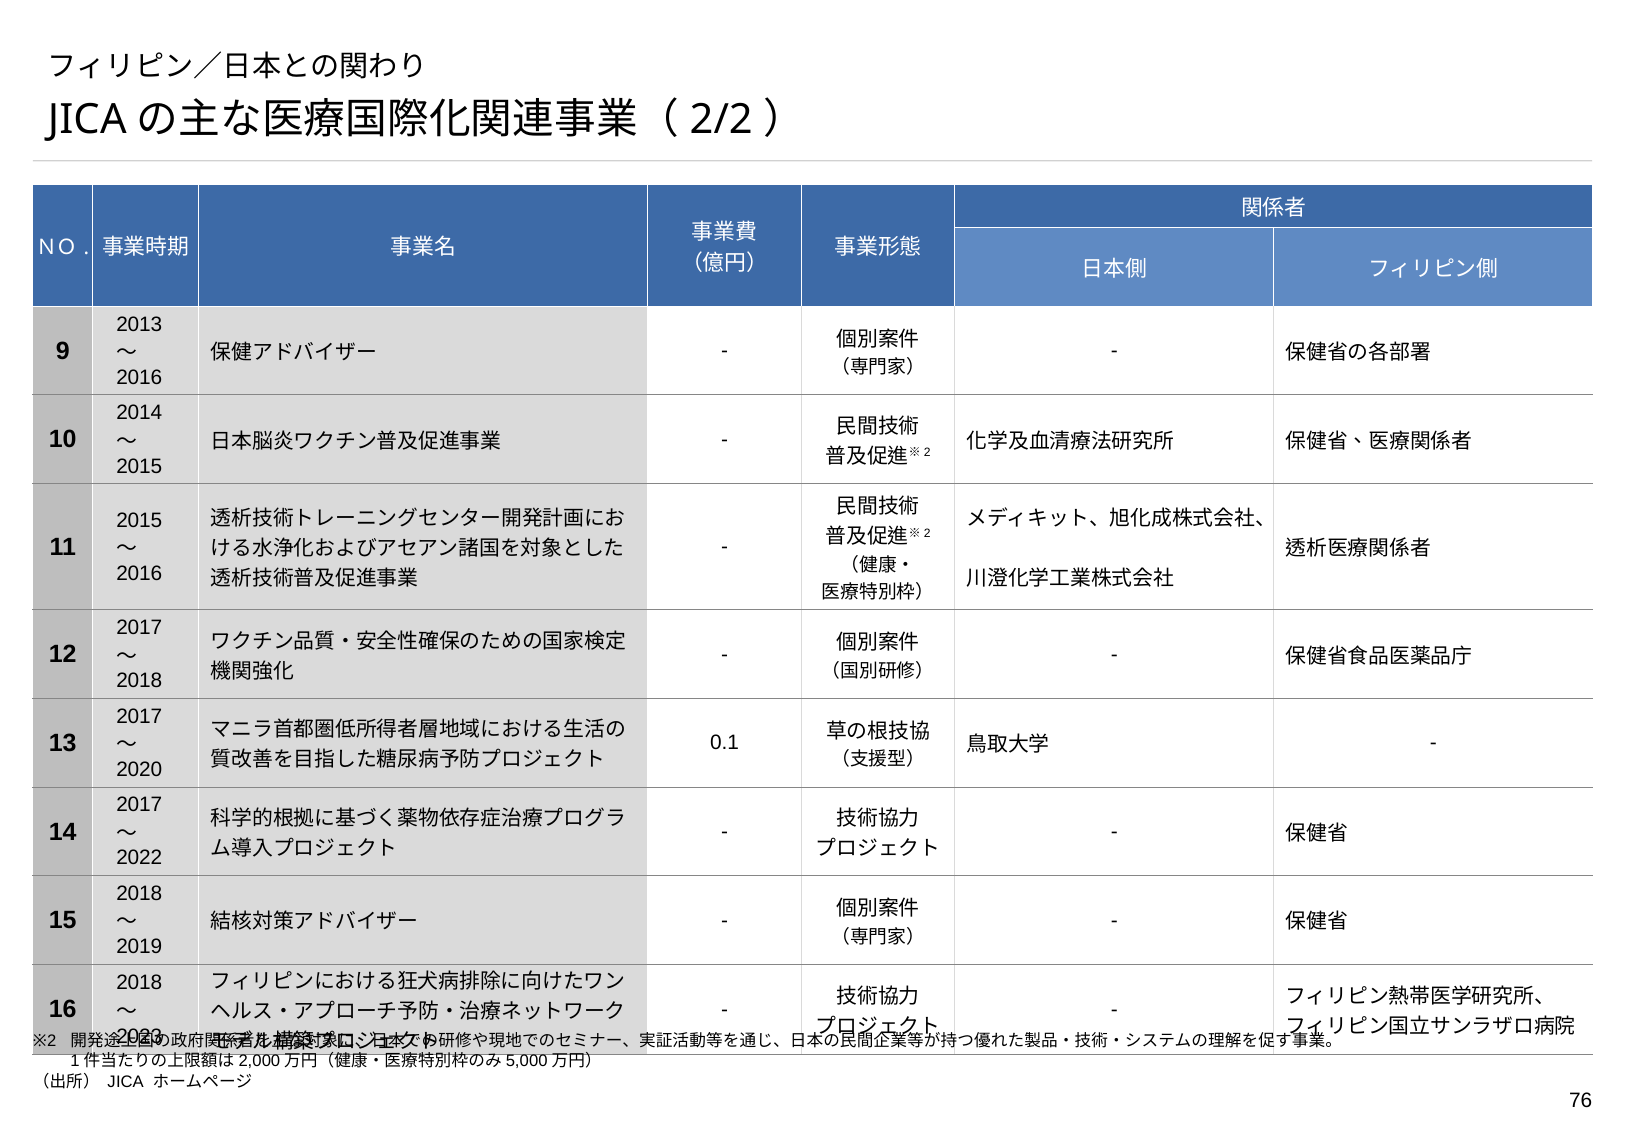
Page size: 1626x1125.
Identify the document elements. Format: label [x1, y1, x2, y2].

table_cell [199, 699, 647, 787]
table_cell [955, 484, 1273, 609]
table_cell [802, 965, 954, 1024]
table_cell [199, 965, 647, 1024]
table_cell [955, 876, 1273, 964]
table_cell [648, 610, 801, 698]
table_cell [802, 395, 954, 483]
table_cell [199, 876, 647, 964]
table_cell [33, 788, 92, 875]
table_header [648, 185, 801, 306]
table_cell [199, 395, 647, 483]
table_cell [648, 484, 801, 609]
table_cell [955, 699, 1273, 787]
table_cell [648, 395, 801, 483]
table_cell [648, 699, 801, 787]
table_cell [802, 307, 954, 394]
table_header [955, 185, 1592, 227]
table_cell [1274, 965, 1593, 1024]
list [32, 90, 1593, 149]
table_cell [33, 699, 92, 787]
table_cell [802, 610, 954, 698]
table_cell [199, 484, 647, 609]
table_cell [955, 965, 1273, 1024]
table_cell [93, 965, 198, 1024]
table_cell [93, 395, 198, 483]
table_cell [955, 395, 1273, 483]
table_cell [33, 307, 92, 394]
table_header [93, 185, 198, 306]
table_cell [648, 307, 801, 394]
table_cell [1274, 699, 1593, 787]
table_cell [93, 484, 198, 609]
table_cell [1274, 484, 1593, 609]
table_cell [802, 876, 954, 964]
table_cell [199, 307, 647, 394]
table_cell [1274, 228, 1592, 306]
table_cell [93, 307, 198, 394]
table_cell [1274, 395, 1593, 483]
table_cell [955, 307, 1273, 394]
table_cell [1274, 788, 1593, 875]
table_cell [955, 788, 1273, 875]
table_cell [199, 788, 647, 875]
table_cell [802, 484, 954, 609]
table_cell [33, 395, 92, 483]
table_cell [1274, 876, 1593, 964]
table_cell [955, 610, 1273, 698]
table_cell [33, 610, 92, 698]
table_cell [33, 965, 92, 1024]
table_cell [33, 484, 92, 609]
table_cell [802, 699, 954, 787]
text_box [32, 1024, 1593, 1094]
table_cell [648, 965, 801, 1024]
table_cell [648, 876, 801, 964]
table_cell [199, 610, 647, 698]
table_cell [1274, 610, 1593, 698]
table_header [199, 185, 647, 306]
table_header [33, 185, 92, 306]
table_header [802, 185, 954, 306]
table_cell [93, 788, 198, 875]
table_cell [93, 610, 198, 698]
table_cell [33, 876, 92, 964]
table_cell [93, 876, 198, 964]
table_cell [648, 788, 801, 875]
table_cell [93, 699, 198, 787]
table_cell [1274, 307, 1593, 394]
table_cell [955, 228, 1273, 306]
table_cell [802, 788, 954, 875]
title [32, 30, 1593, 90]
